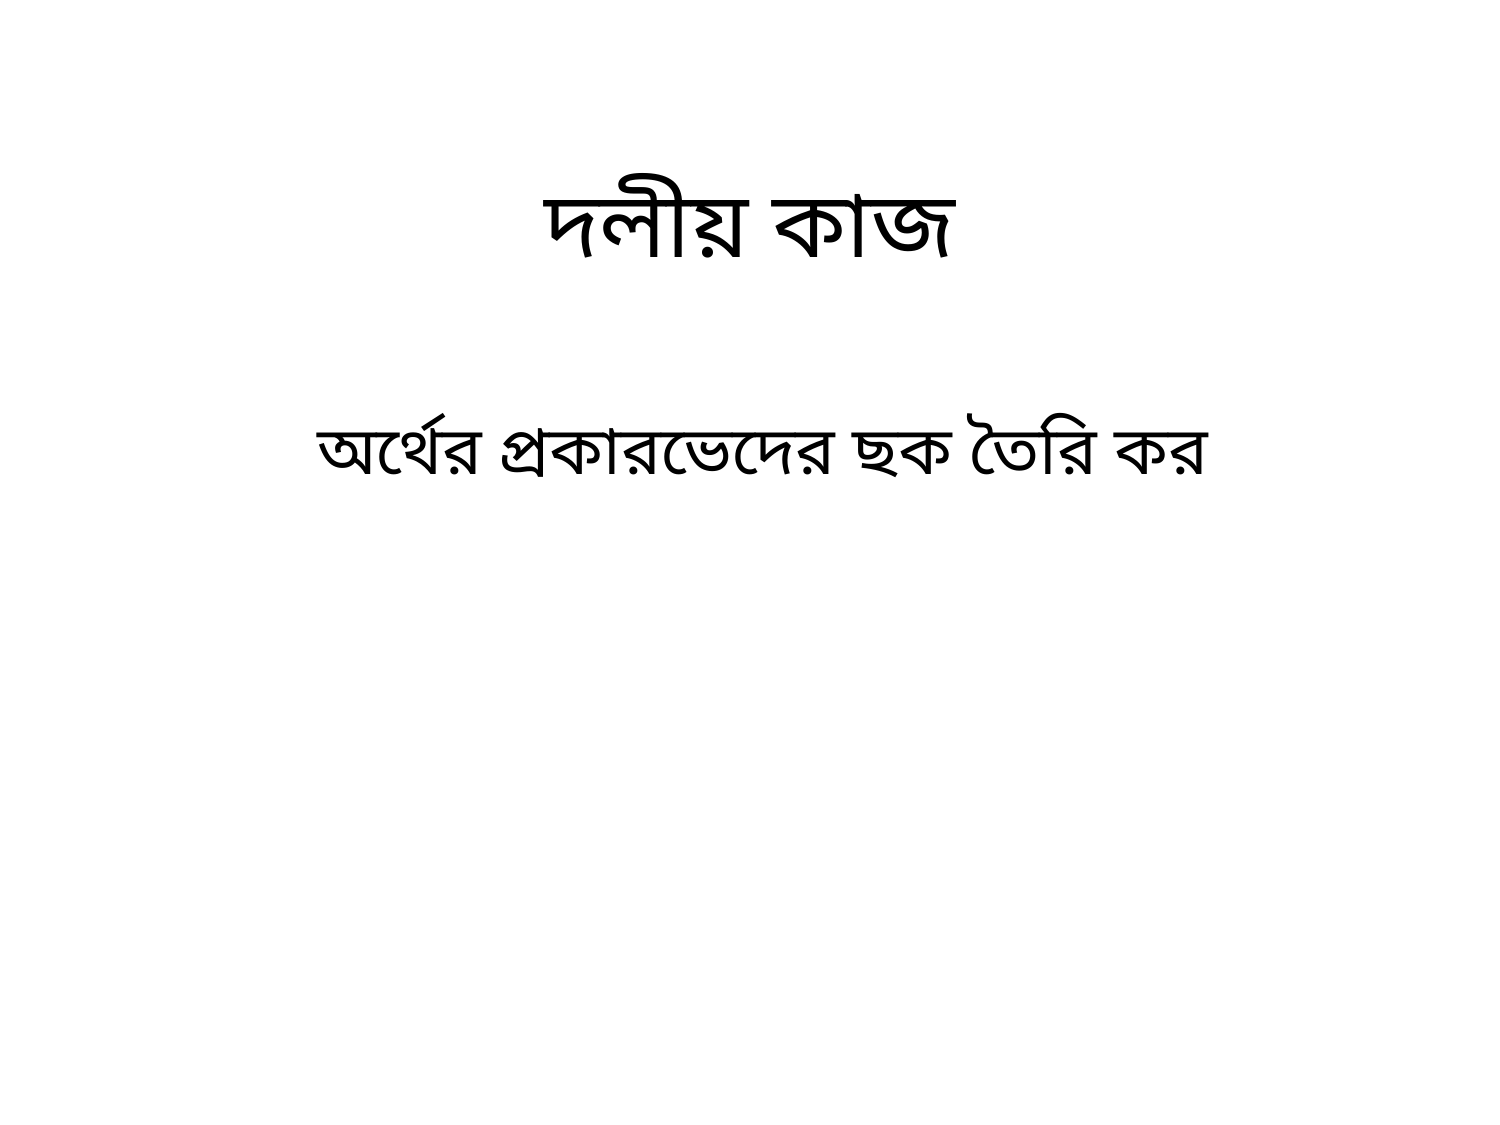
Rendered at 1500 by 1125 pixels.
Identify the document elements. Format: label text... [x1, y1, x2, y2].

title দলীয় কাজ [112, 99, 1388, 342]
subtitle অর্থের প্রকারভেদের ছক তৈরি কর [237, 399, 1288, 688]
